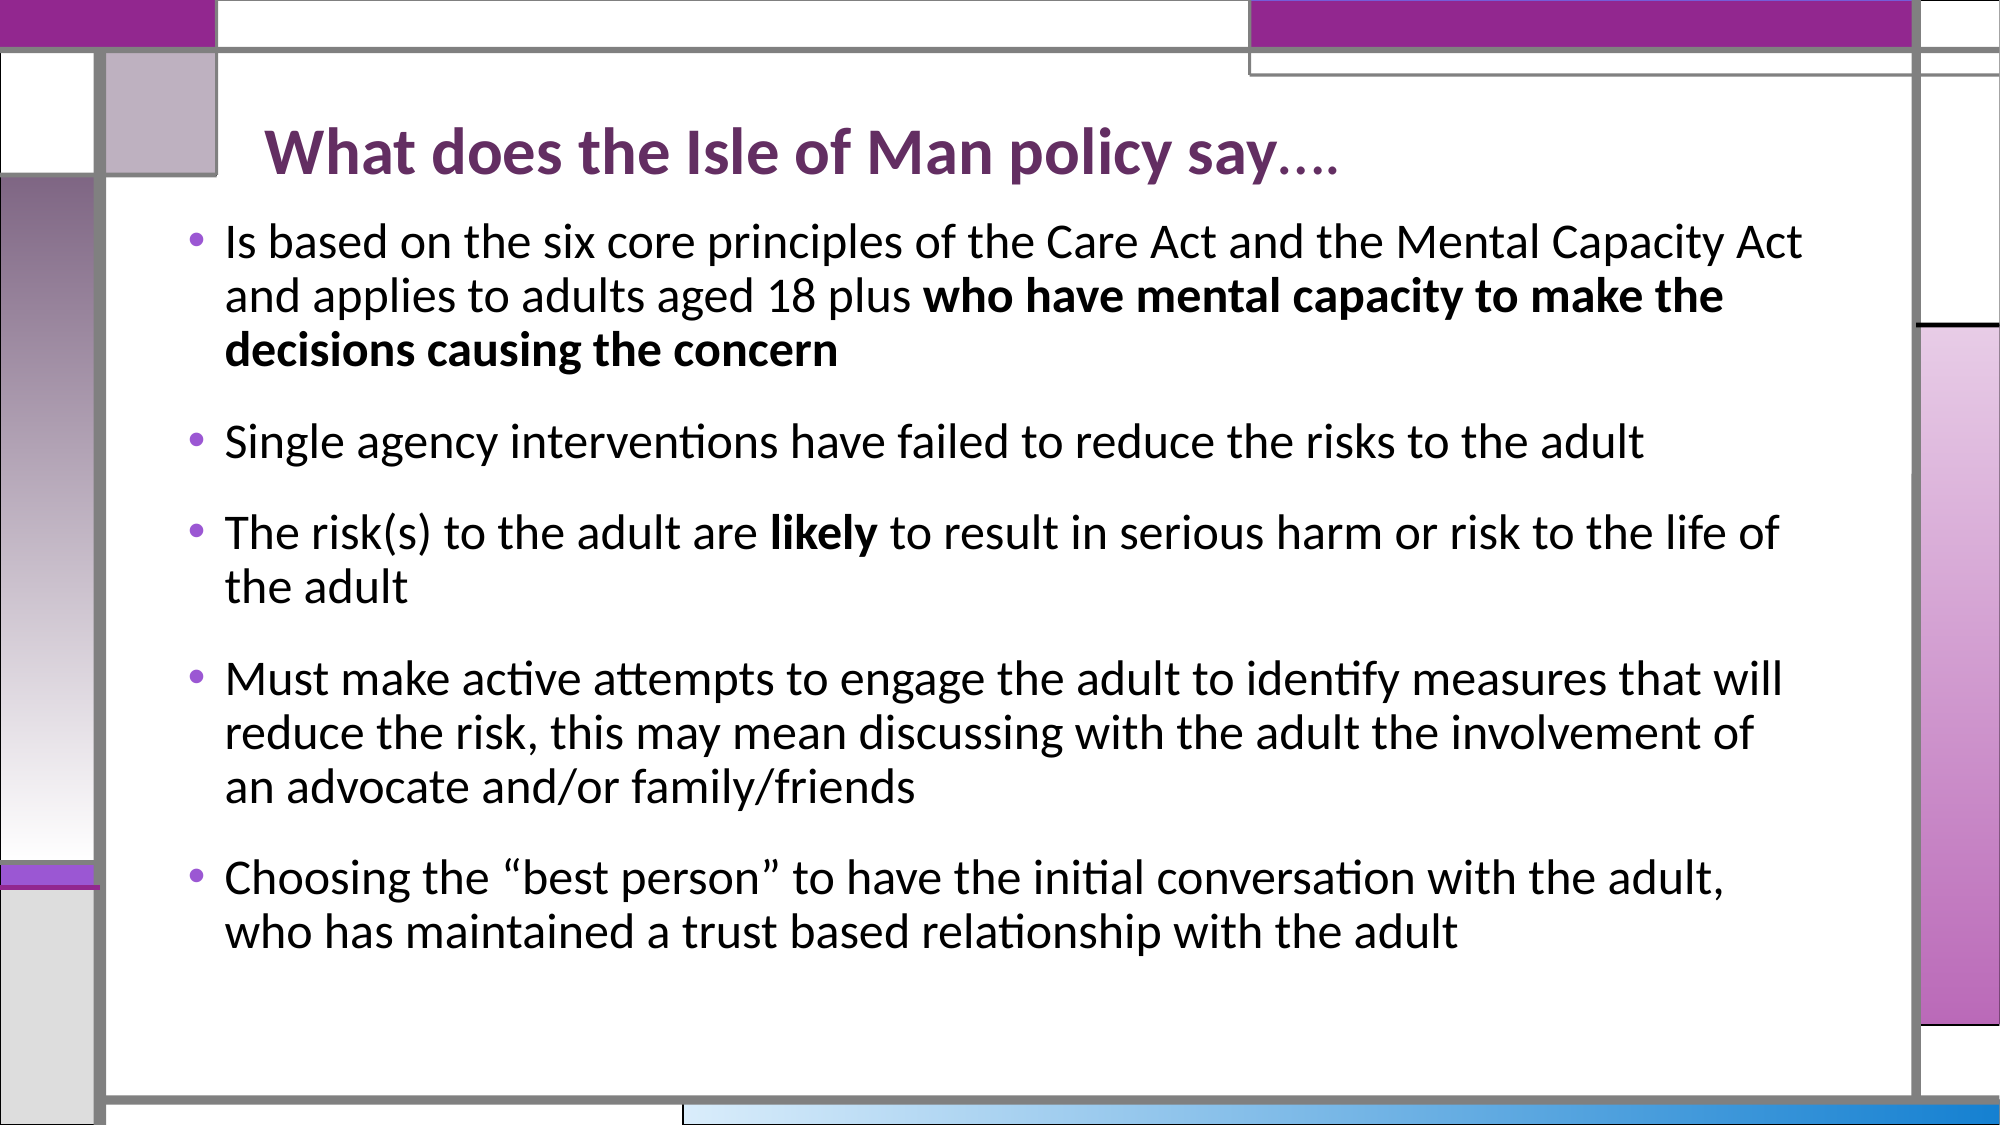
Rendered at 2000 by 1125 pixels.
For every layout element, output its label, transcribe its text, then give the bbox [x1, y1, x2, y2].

title What does the Isle of Man policy say…. [249, 87, 1825, 197]
list Is based on the six core principles of the Care Act and the Mental Capacity Act and applies to adults aged 18 plus who have mental capacity to make the decisions causing the concern Single agency interventions have failed to reduce the risks to the adult The risk(s) to the adult are likely to result in serious harm or risk to the life of the adult Must make active attempts to engage the adult to identify measures that will reduce the risk, this may mean discussing with the adult the involvement of an advocate and/or family/friends Choosing the “best person” to have the initial conversation with the adult, who has maintained a trust based relationship with the adult [172, 208, 1825, 988]
